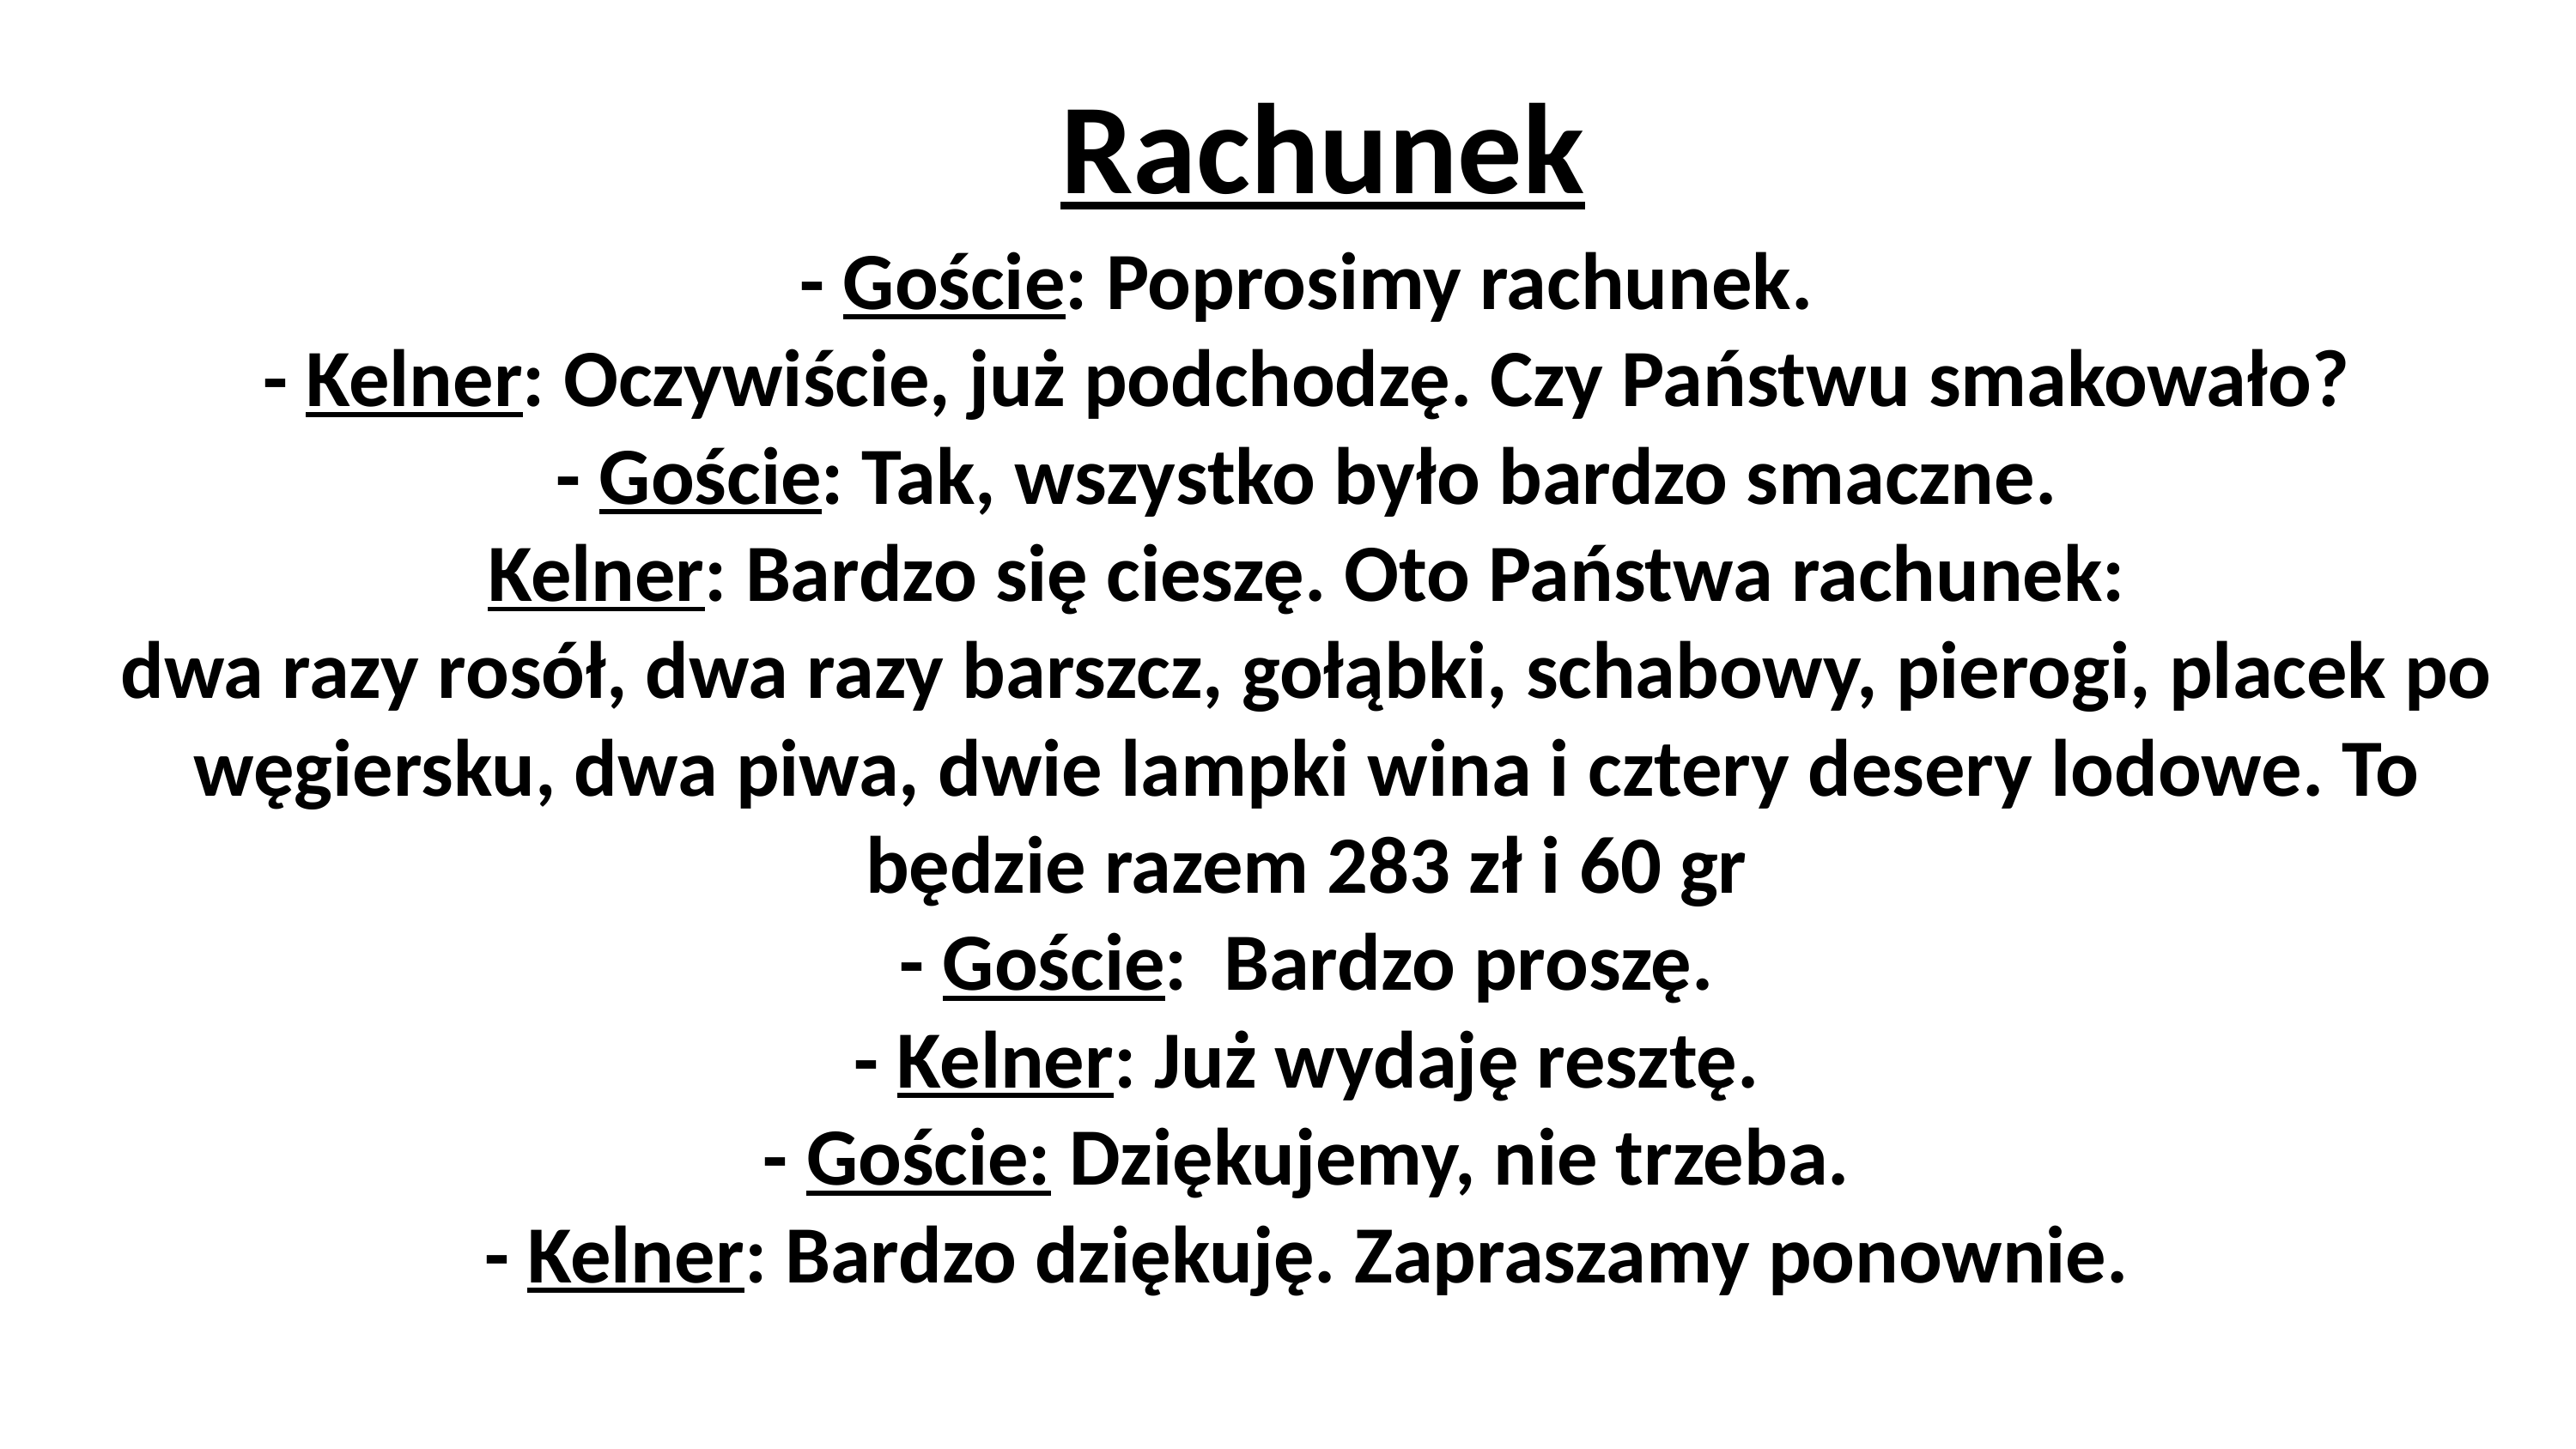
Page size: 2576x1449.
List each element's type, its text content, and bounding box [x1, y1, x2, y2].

title - Goście: Poprosimy rachunek. - Kelner: Oczywiście, już podchodzę. Czy Państwu smakowało? - Goście: Tak, wszystko było bardzo smaczne. Kelner: Bardzo się cieszę. Oto Państwa rachunek: dwa razy rosół, dwa razy barszcz, gołąbki, schabowy, pierogi, placek po węgiersku, dwa piwa, dwie lampki wina i cztery desery lodowe. To będzie razem 283 zł i 60 gr - Goście: Bardzo proszę. - Kelner: Już wydaję resztę. - Goście: Dziękujemy, nie trzeba. - Kelner: Bardzo dziękuję. Zapraszamy ponownie. [101, 226, 2512, 1406]
list Rachunek [101, 57, 2512, 226]
